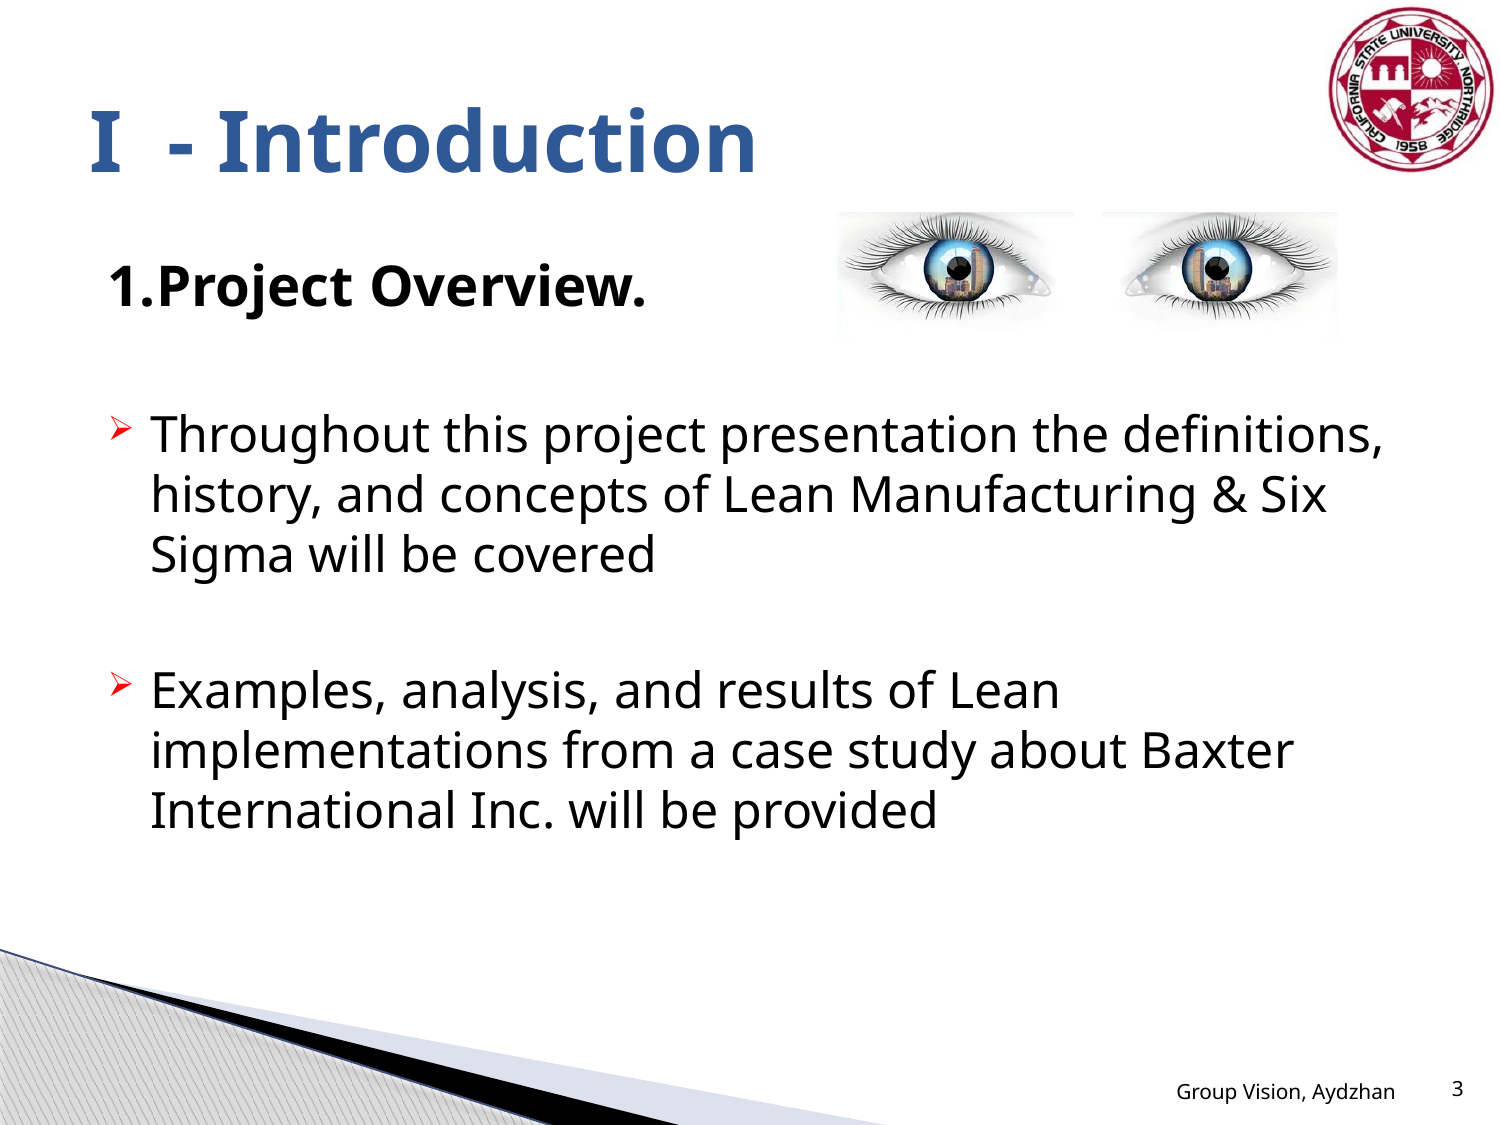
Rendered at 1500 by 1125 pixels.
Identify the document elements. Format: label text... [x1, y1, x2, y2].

slide_number 3 [1418, 1051, 1479, 1112]
picture [1324, 2, 1498, 176]
footer Group Vision, Aydzhan [1025, 1051, 1411, 1112]
list 1.Project Overview. Throughout this project presentation the definitions, history, and concepts of Lean Manufacturing & Six Sigma will be covered Examples, analysis, and results of Lean implementations from a case study about Baxter International Inc. will be provided [74, 242, 1426, 986]
title I - Introduction [75, 45, 1425, 233]
picture [1094, 212, 1338, 346]
picture [837, 212, 1081, 346]
